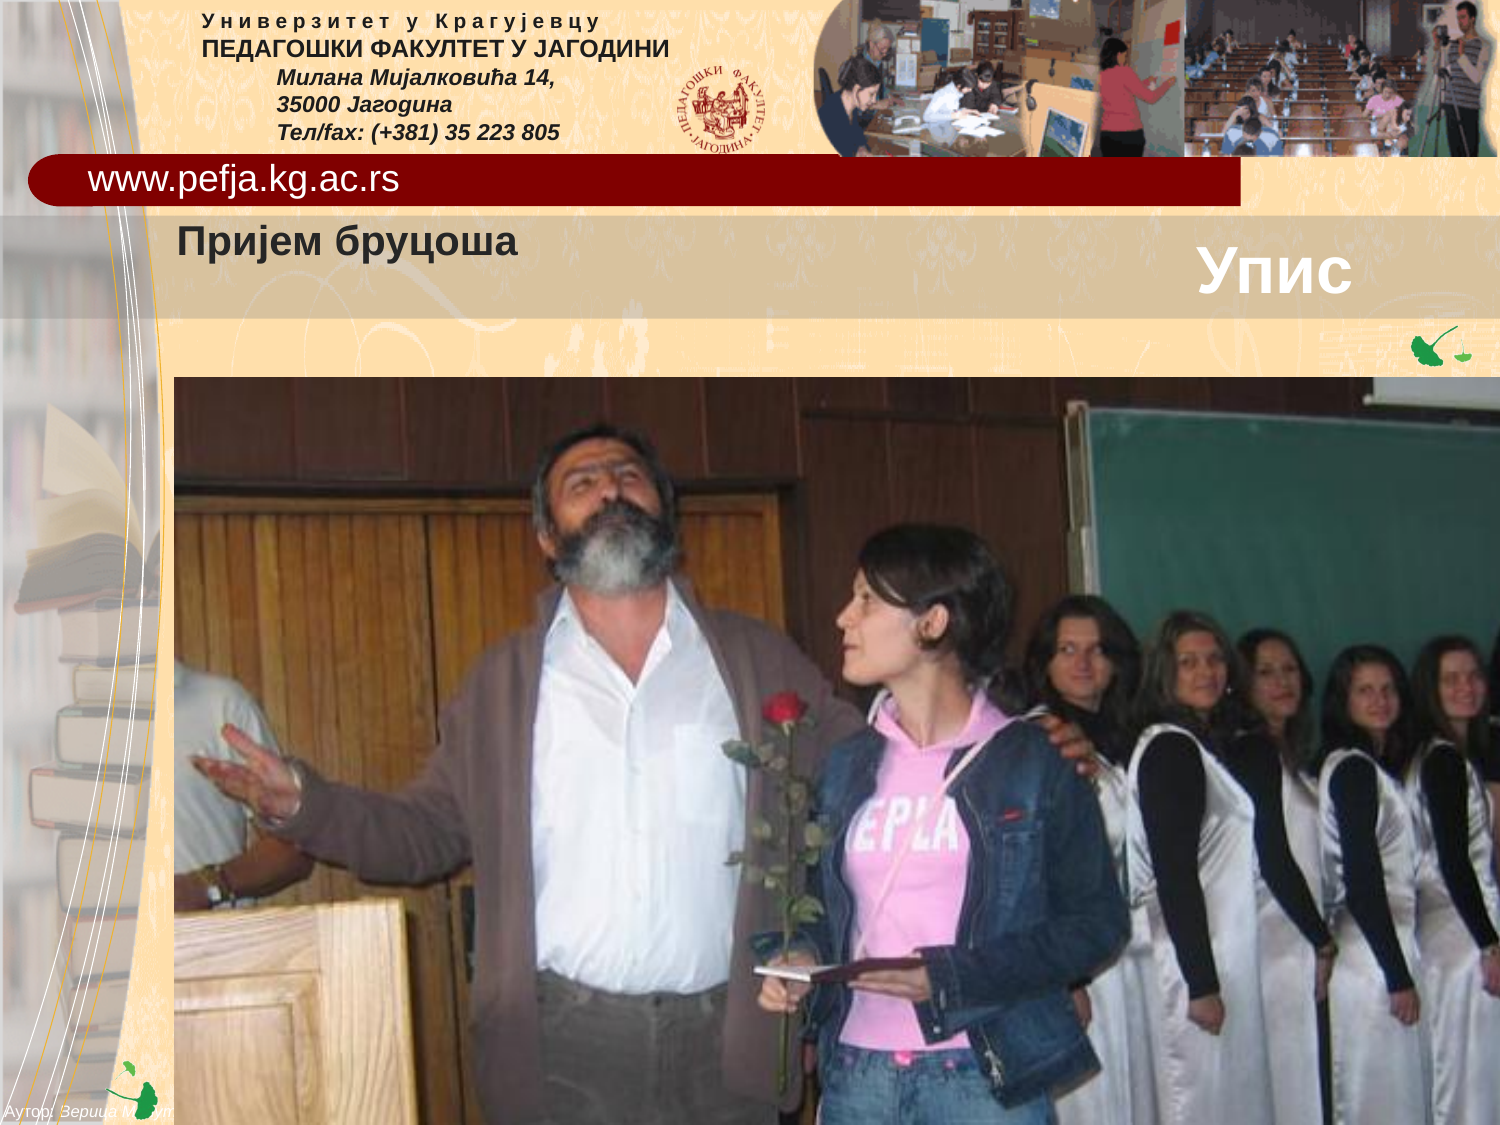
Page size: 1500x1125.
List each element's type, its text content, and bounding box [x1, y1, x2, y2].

picture [101, 318, 1500, 1125]
text_box Упис [1181, 219, 1500, 315]
picture [160, 0, 1500, 215]
text_box Пријем бруцоша [149, 146, 1450, 334]
